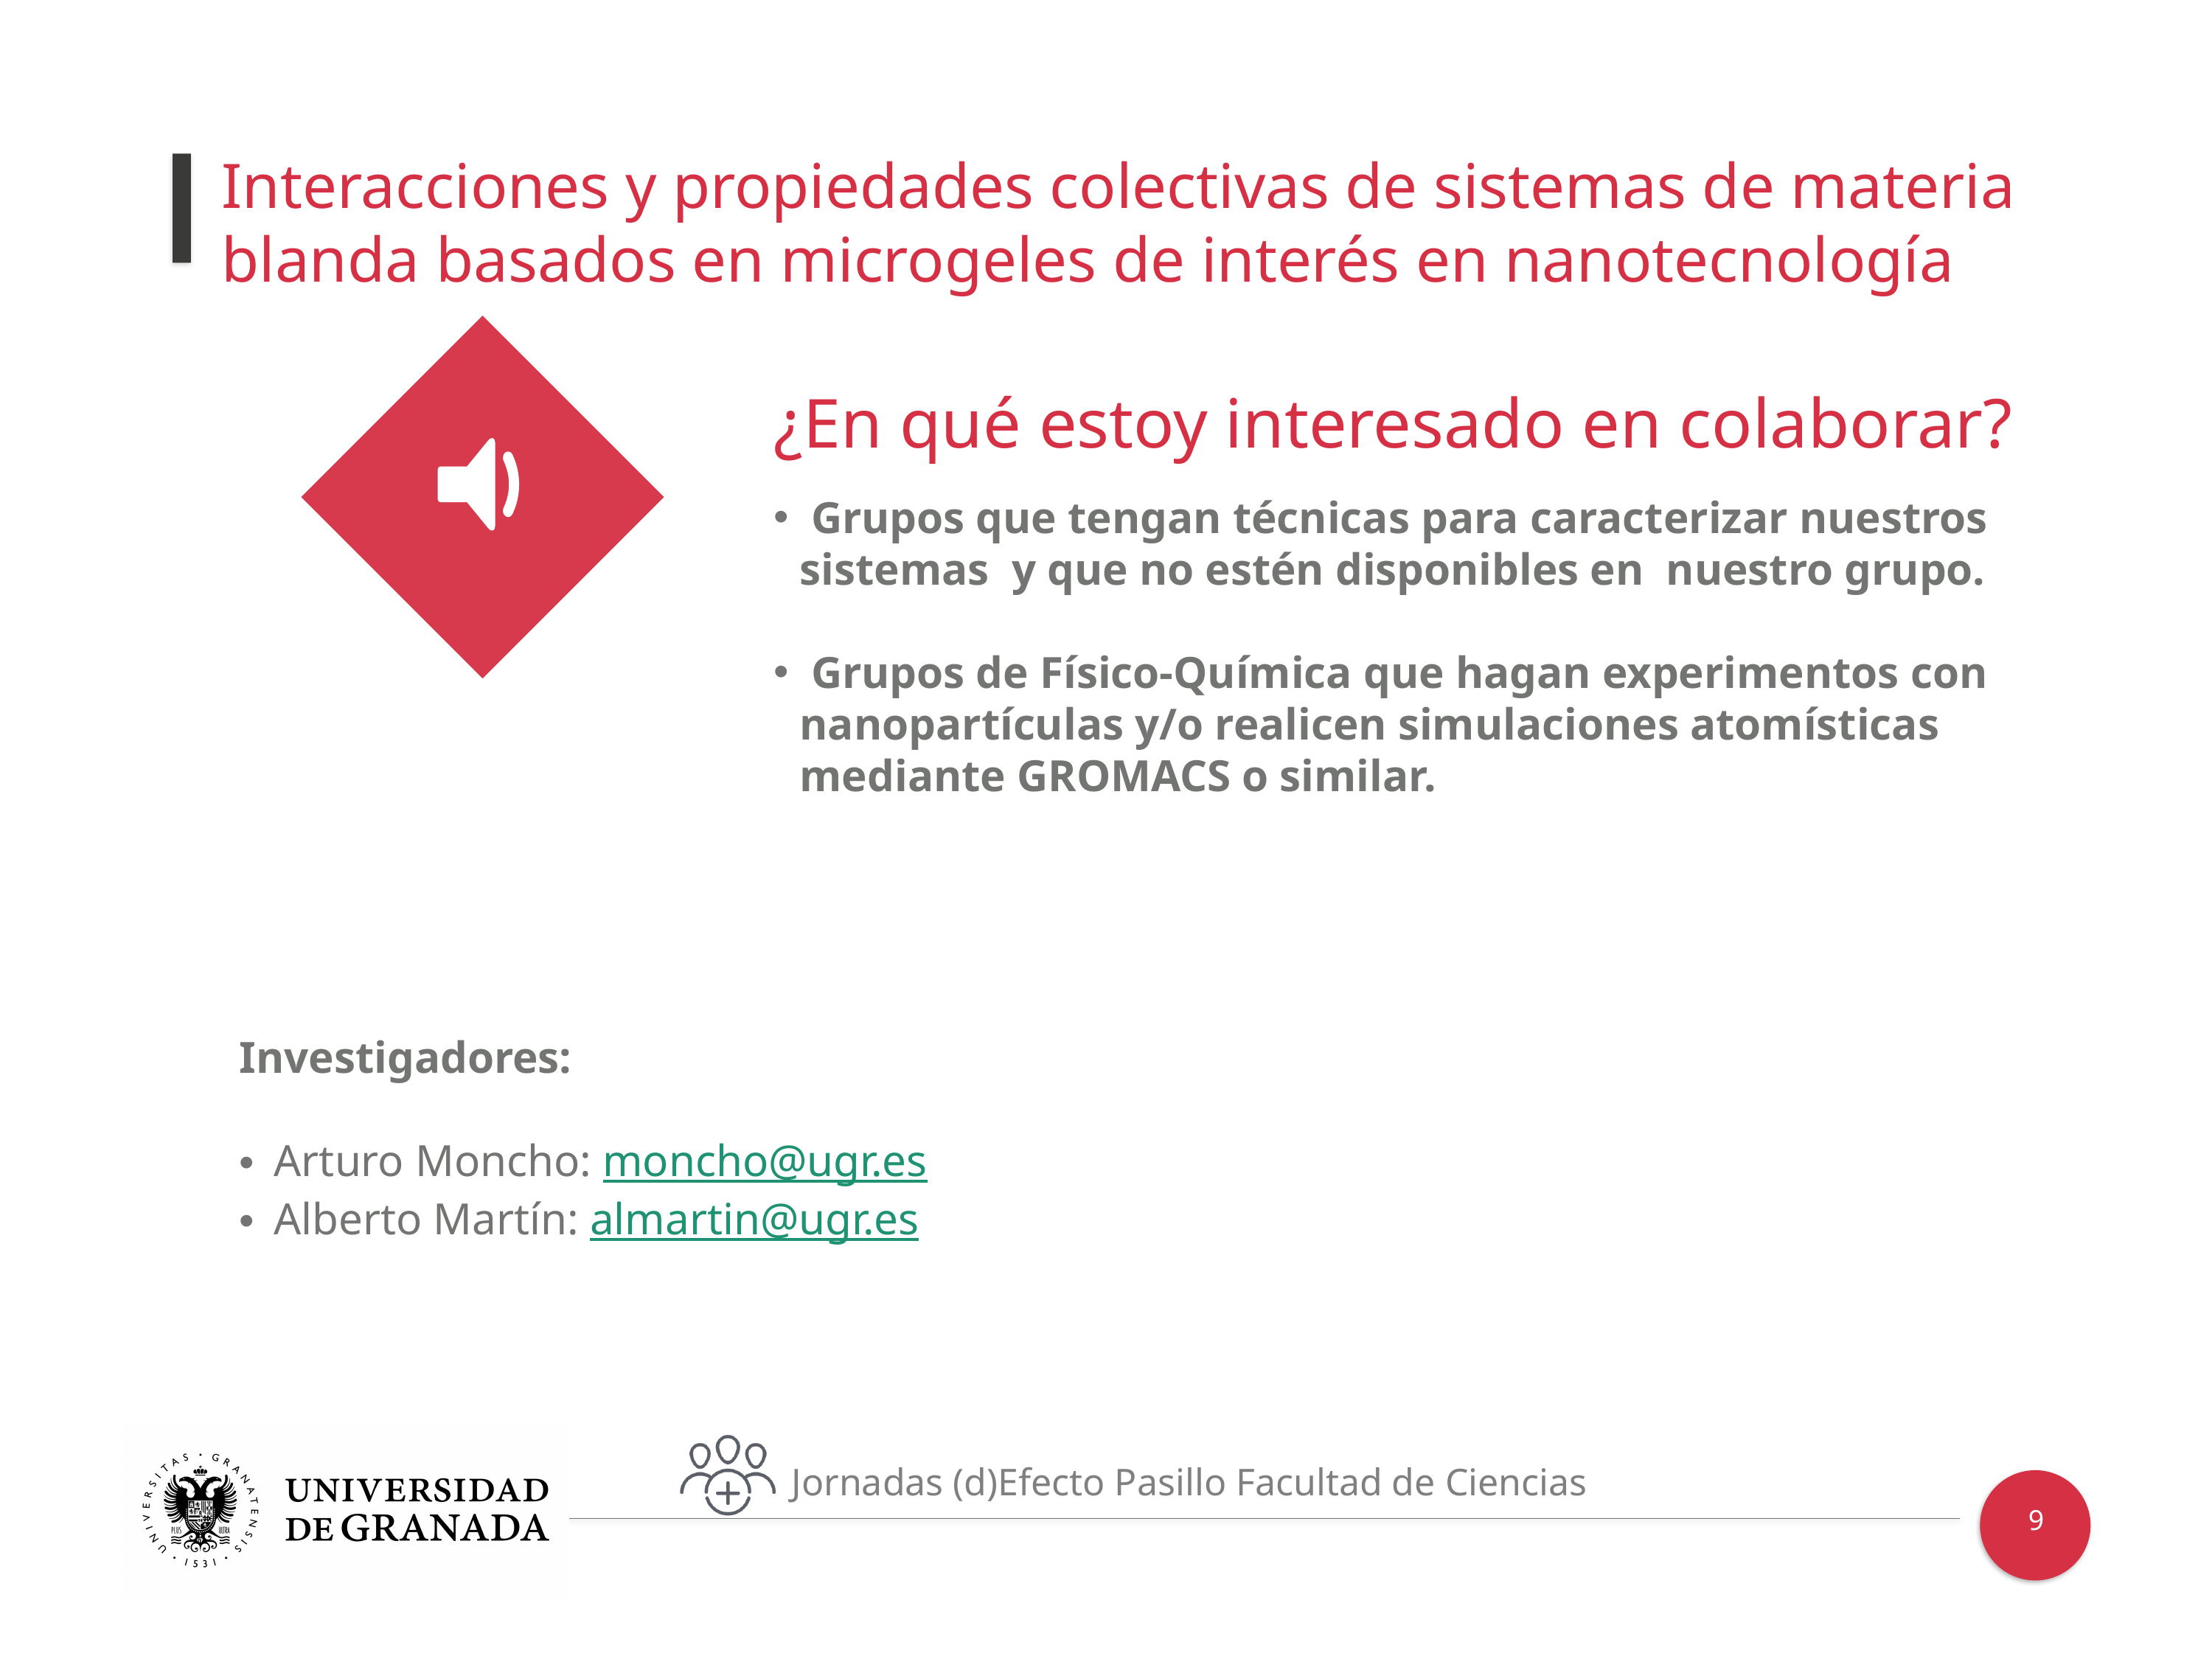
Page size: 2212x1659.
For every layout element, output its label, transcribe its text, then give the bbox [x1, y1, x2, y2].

picture [122, 1421, 569, 1600]
text_box ¿En qué estoy interesado en colaborar? [762, 375, 2061, 467]
text_box Interacciones y propiedades colectivas de sistemas de materia blanda basados en microgeles de interés en nanotecnología [210, 141, 2061, 374]
text_box [173, 153, 191, 263]
text_box [301, 374, 664, 679]
text_box Grupos que tengan técnicas para caracterizar nuestros sistemas y que no estén disponibles en nuestro grupo. Grupos de Físico-Química que hagan experimentos con nanopartículas y/o realicen simulaciones atomísticas mediante GROMACS o similar. [762, 484, 2129, 806]
text_box Jornadas (d)Efecto Pasillo Facultad de Ciencias [785, 1453, 1780, 1509]
text_box [503, 451, 520, 518]
text_box Investigadores: Arturo Moncho: moncho@ugr.es Alberto Martín: almartin@ugr.es [229, 1024, 1848, 1307]
picture [673, 1418, 782, 1527]
text_box [437, 438, 495, 531]
